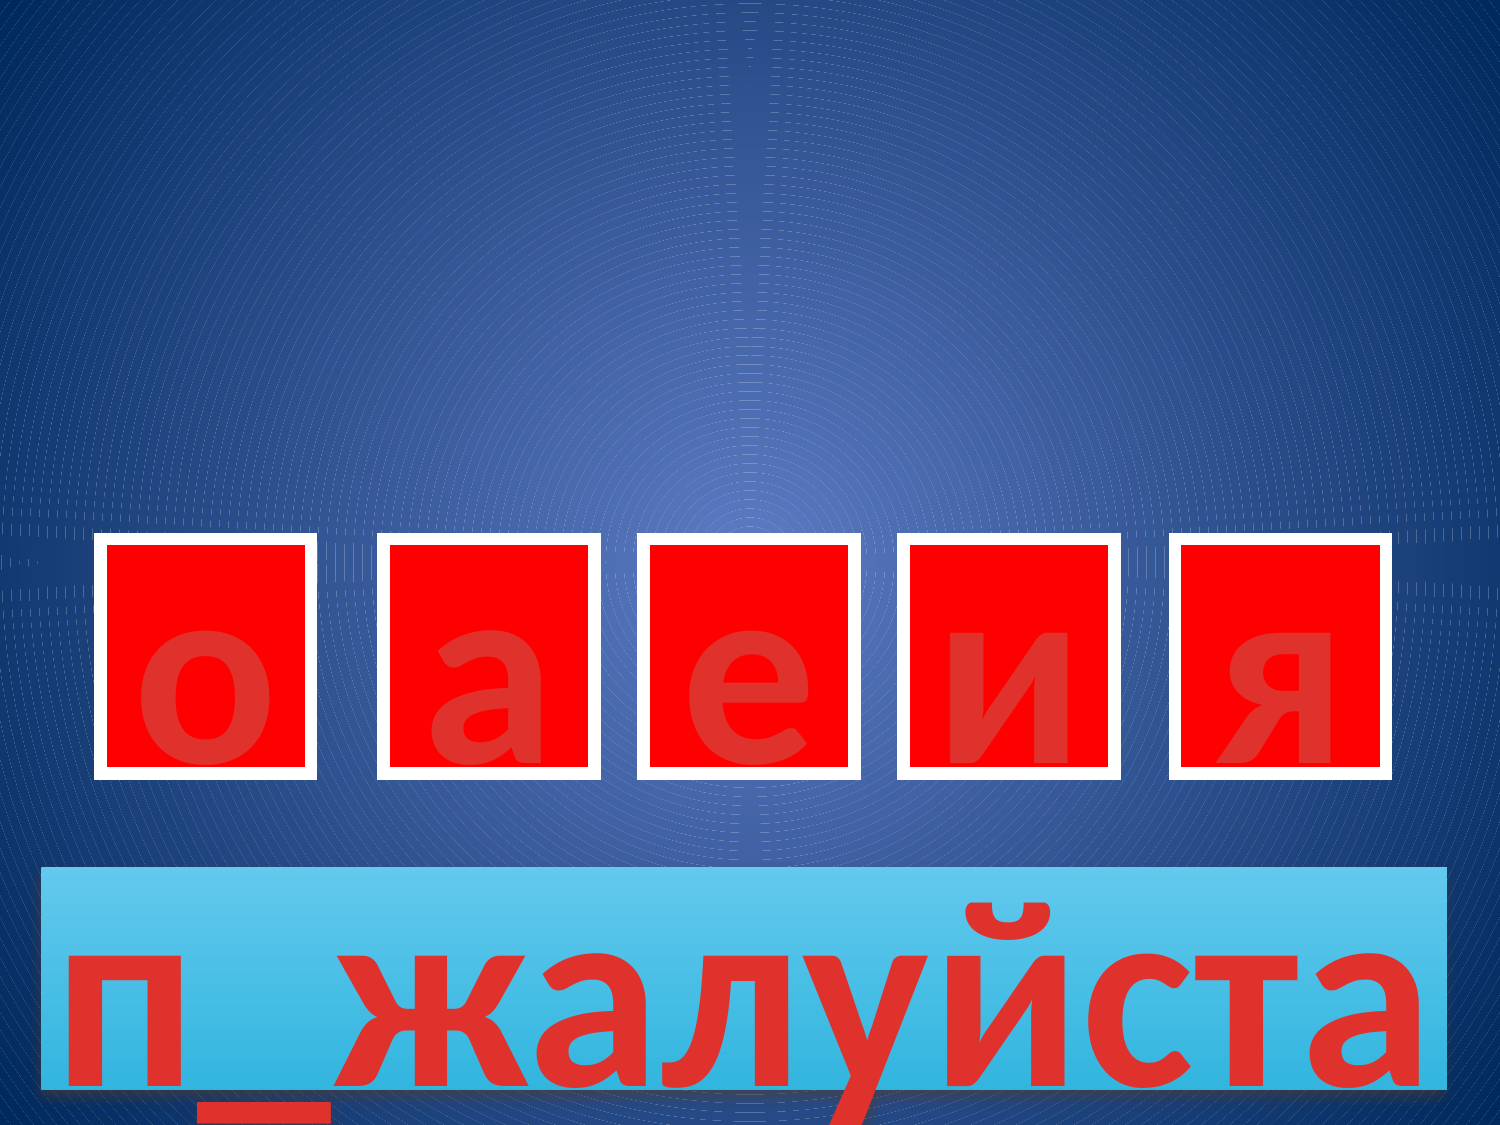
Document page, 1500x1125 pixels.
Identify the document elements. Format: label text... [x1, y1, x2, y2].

text_box е [643, 538, 855, 774]
text_box я [1175, 538, 1387, 774]
text_box о [100, 538, 312, 774]
text_box а [383, 538, 595, 774]
text_box п_жалуйста [41, 867, 1447, 1090]
text_box и [903, 538, 1115, 774]
